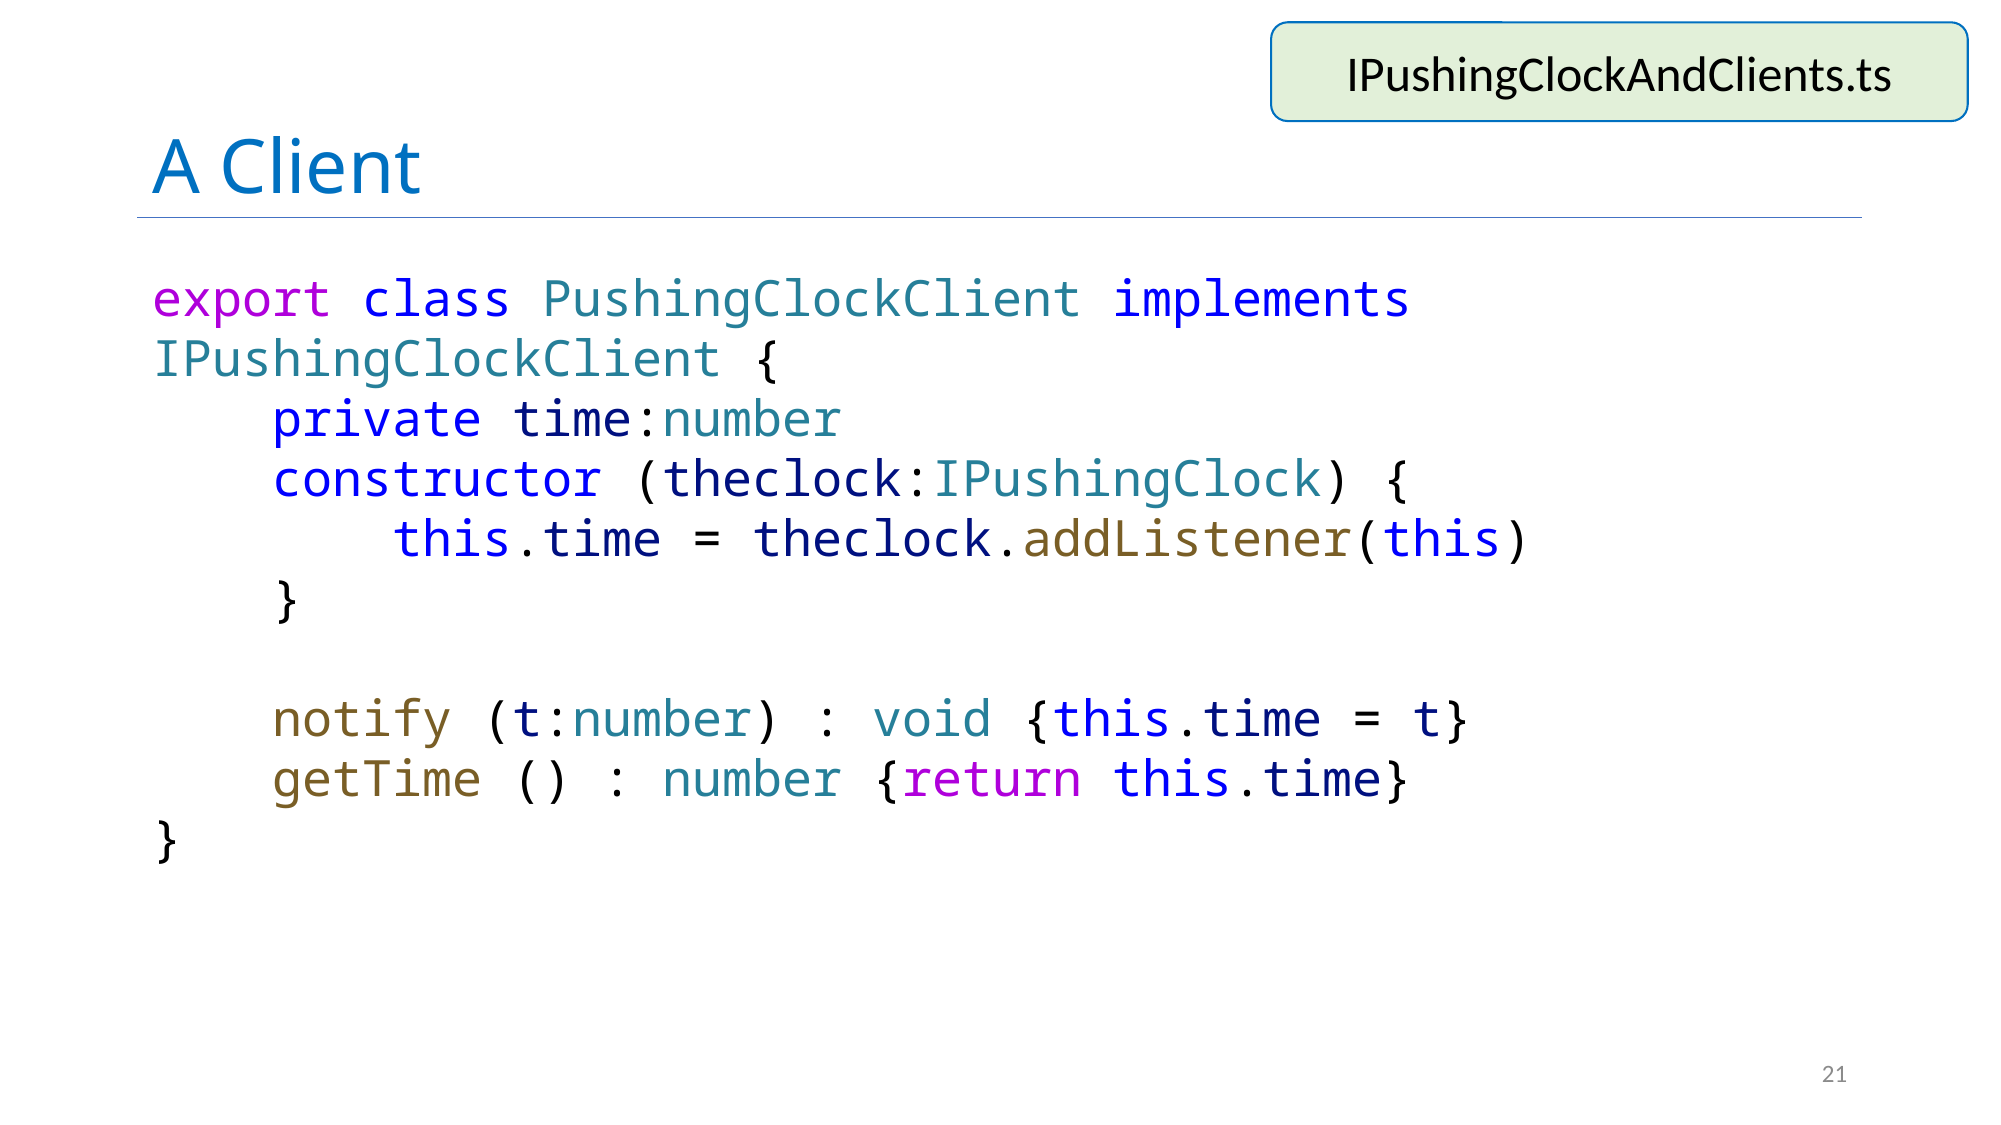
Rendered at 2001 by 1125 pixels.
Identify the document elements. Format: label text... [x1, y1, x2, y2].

title A Client [137, 0, 1863, 218]
slide_number 21 [1412, 1042, 1863, 1103]
text_box export class PushingClockClient implements IPushingClockClient { private time:number constructor (theclock:IPushingClock) { this.time = theclock.addListener(this) } notify (t:number) : void {this.time = t} getTime () : number {return this.time} } [136, 258, 1886, 1010]
text_box IPushingClockAndClients.ts [1270, 21, 1969, 123]
